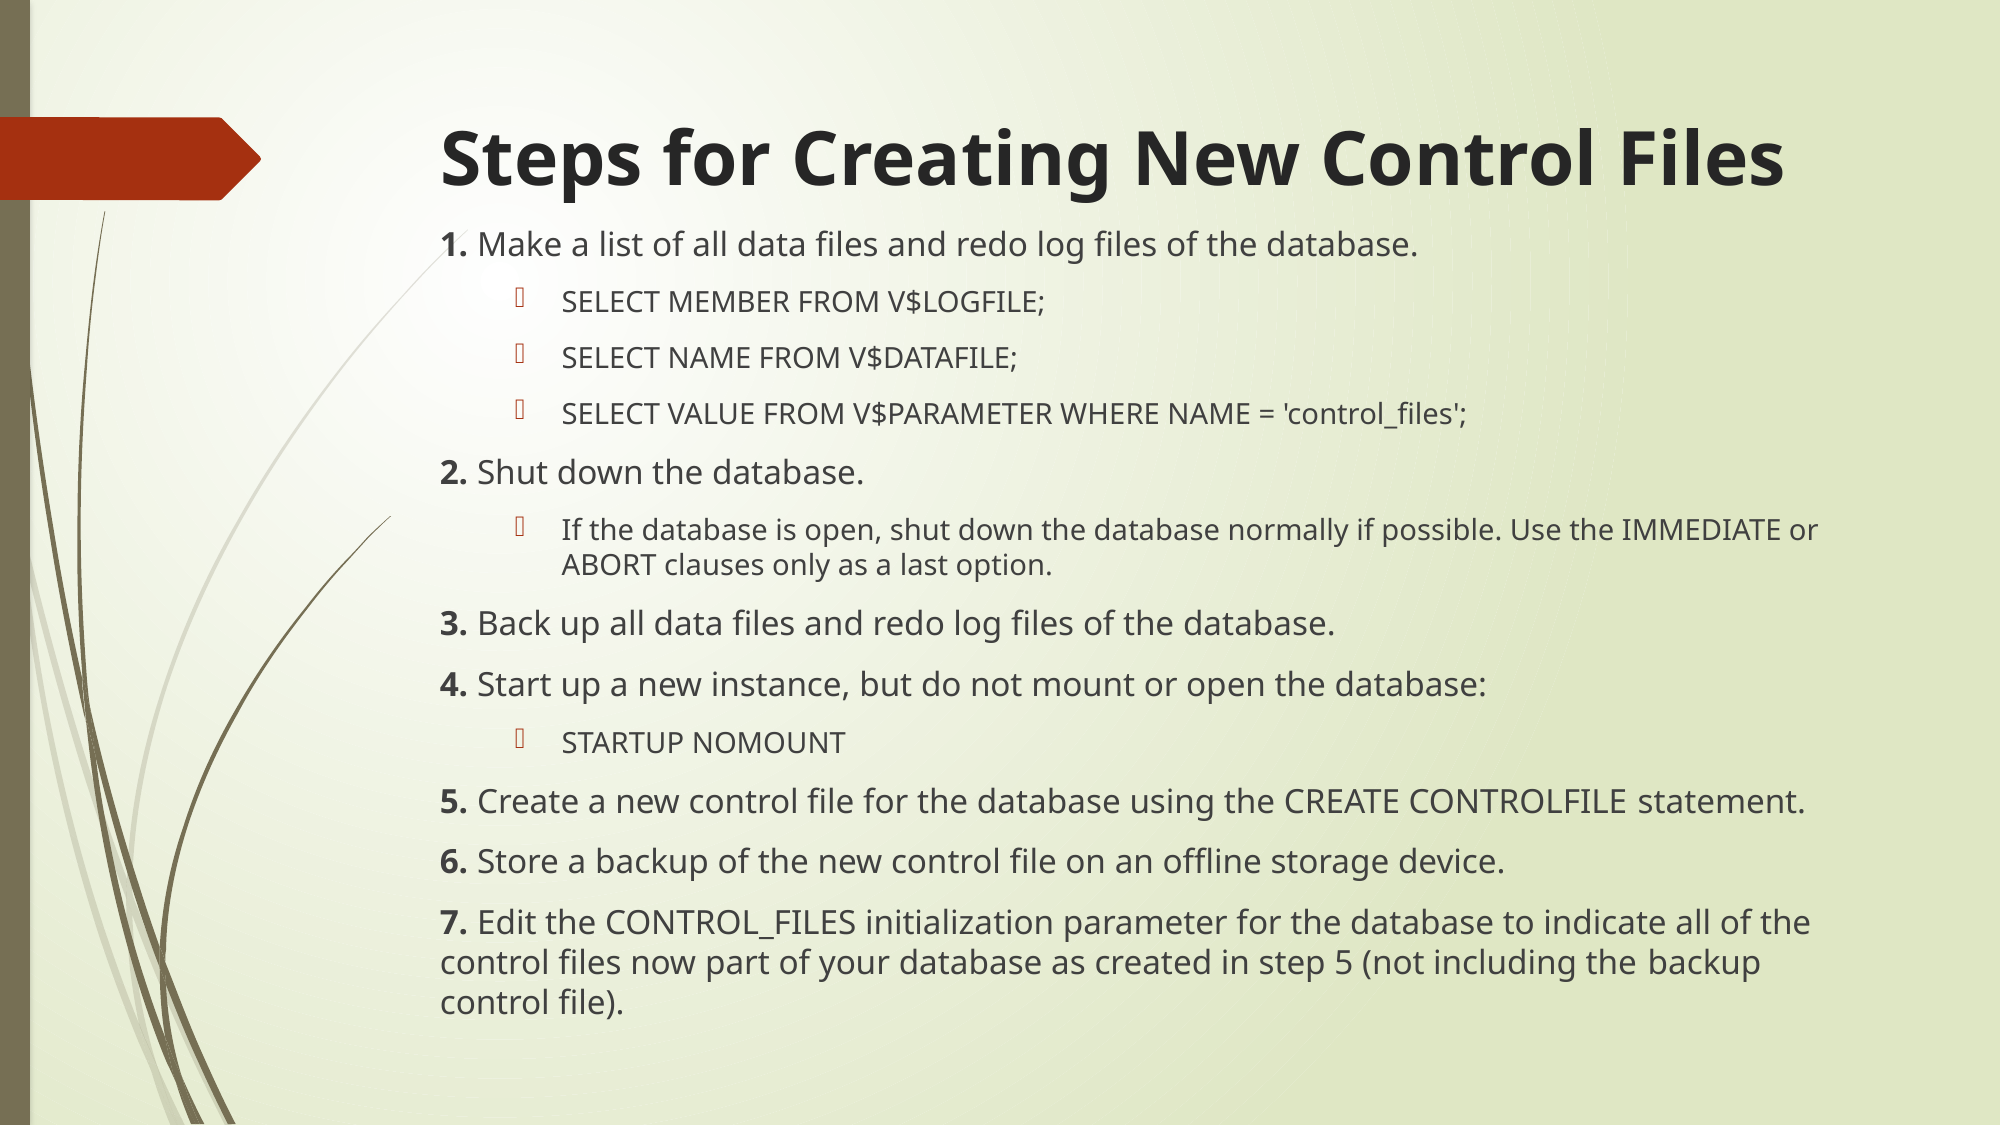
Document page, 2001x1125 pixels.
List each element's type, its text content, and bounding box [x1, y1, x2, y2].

title Steps for Creating New Control Files [425, 102, 1888, 215]
list 1. Make a list of all data files and redo log files of the database. SELECT MEMBER FROM V$LOGFILE; SELECT NAME FROM V$DATAFILE; SELECT VALUE FROM V$PARAMETER WHERE NAME = 'control_files'; 2. Shut down the database. If the database is open, shut down the database normally if possible. Use the IMMEDIATE or ABORT clauses only as a last option. 3. Back up all data files and redo log files of the database. 4. Start up a new instance, but do not mount or open the database: STARTUP NOMOUNT 5. Create a new control file for the database using the CREATE CONTROLFILE statement. 6. Store a backup of the new control file on an offline storage device. 7. Edit the CONTROL_FILES initialization parameter for the database to indicate all of the control files now part of your database as created in step 5 (not including the backup control file). [424, 215, 1888, 1063]
